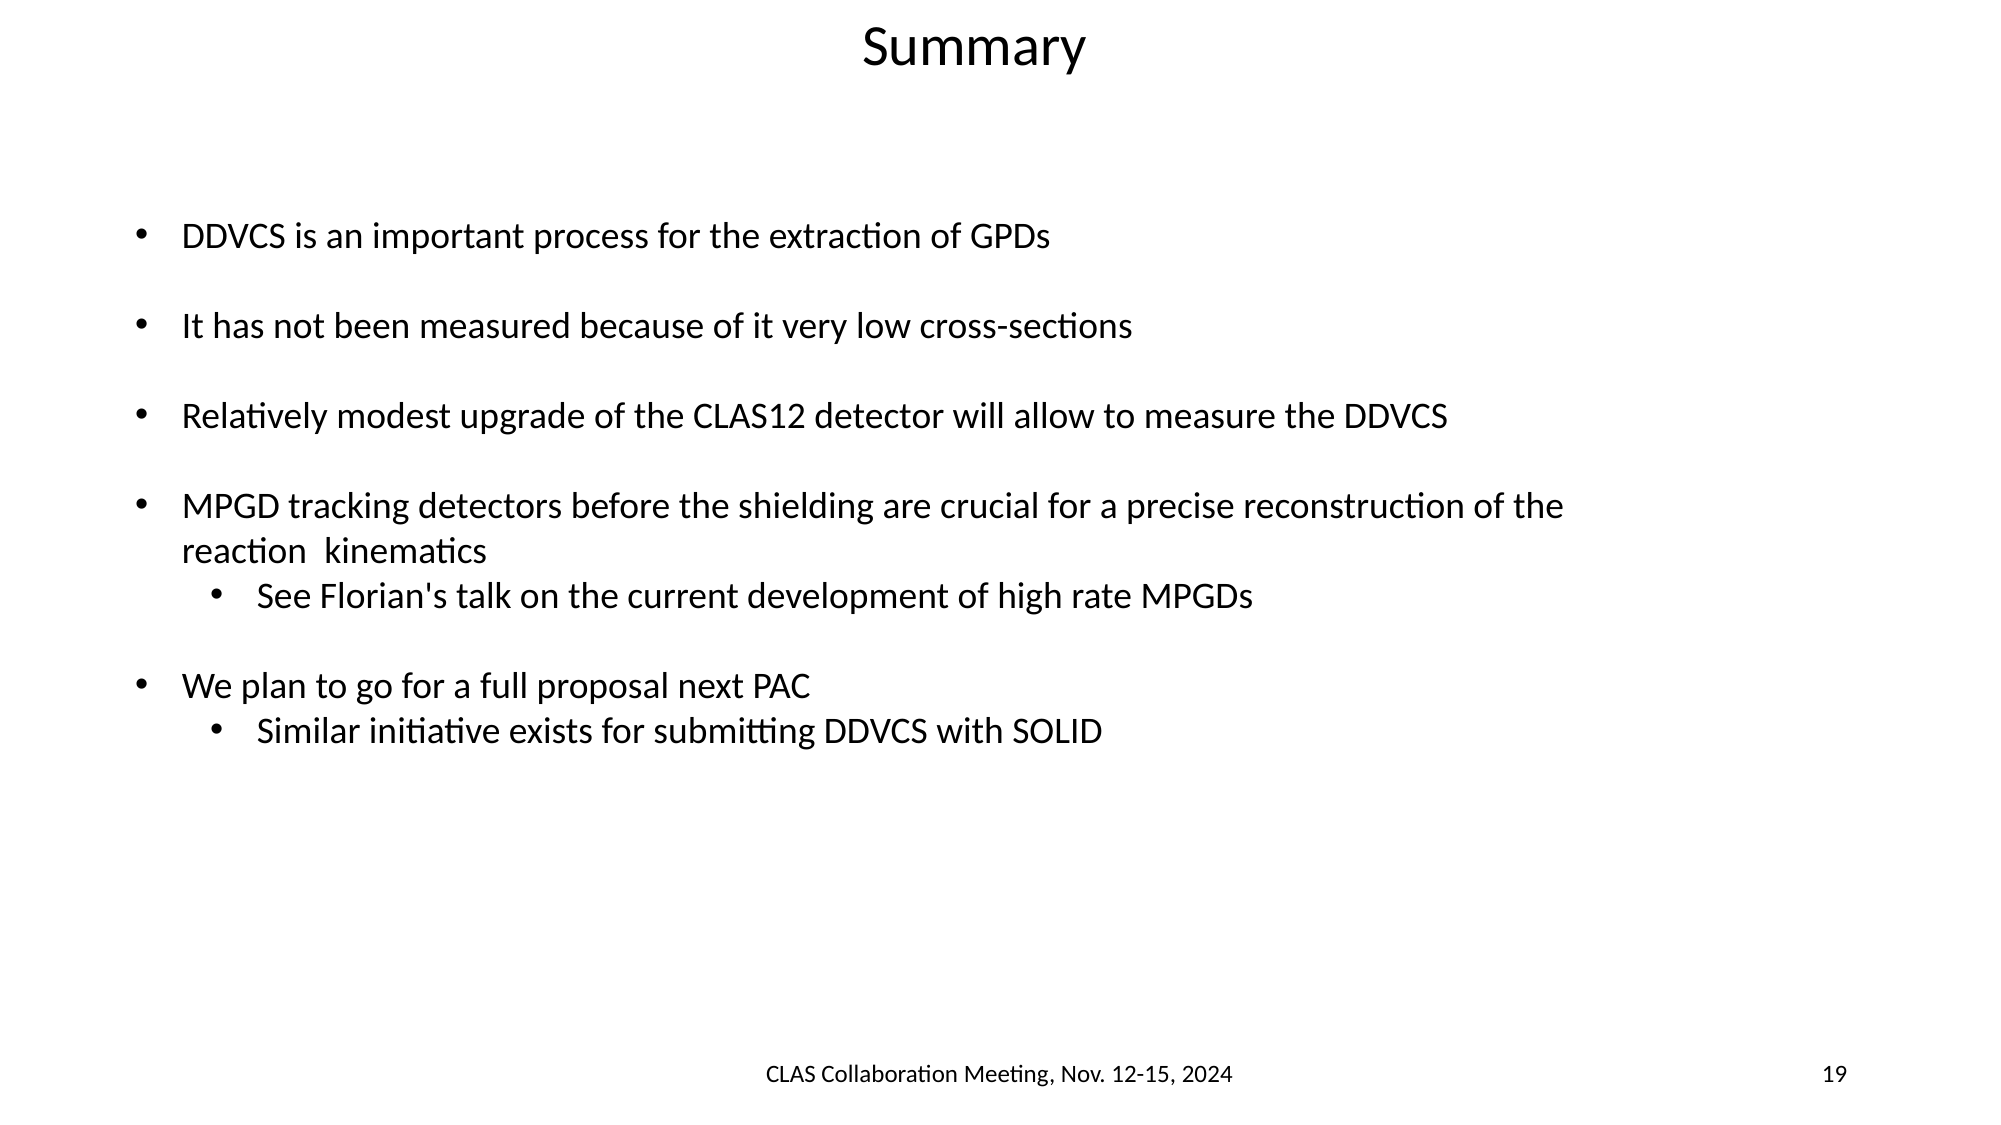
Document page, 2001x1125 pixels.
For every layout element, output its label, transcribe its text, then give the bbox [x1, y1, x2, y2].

footer CLAS Collaboration Meeting, Nov. 12-15, 2024 [662, 1042, 1338, 1103]
slide_number 19 [1412, 1042, 1863, 1103]
text_box Summary [847, 0, 1153, 85]
text_box DDVCS is an important process for the extraction of GPDs It has not been measured because of it very low cross-sections Relatively modest upgrade of the CLAS12 detector will allow to measure the DDVCS MPGD tracking detectors before the shielding are crucial for a precise reconstruction of the reaction kinematics See Florian's talk on the current development of high rate MPGDs We plan to go for a full proposal next PAC Similar initiative exists for submitting DDVCS with SOLID [120, 203, 1709, 759]
